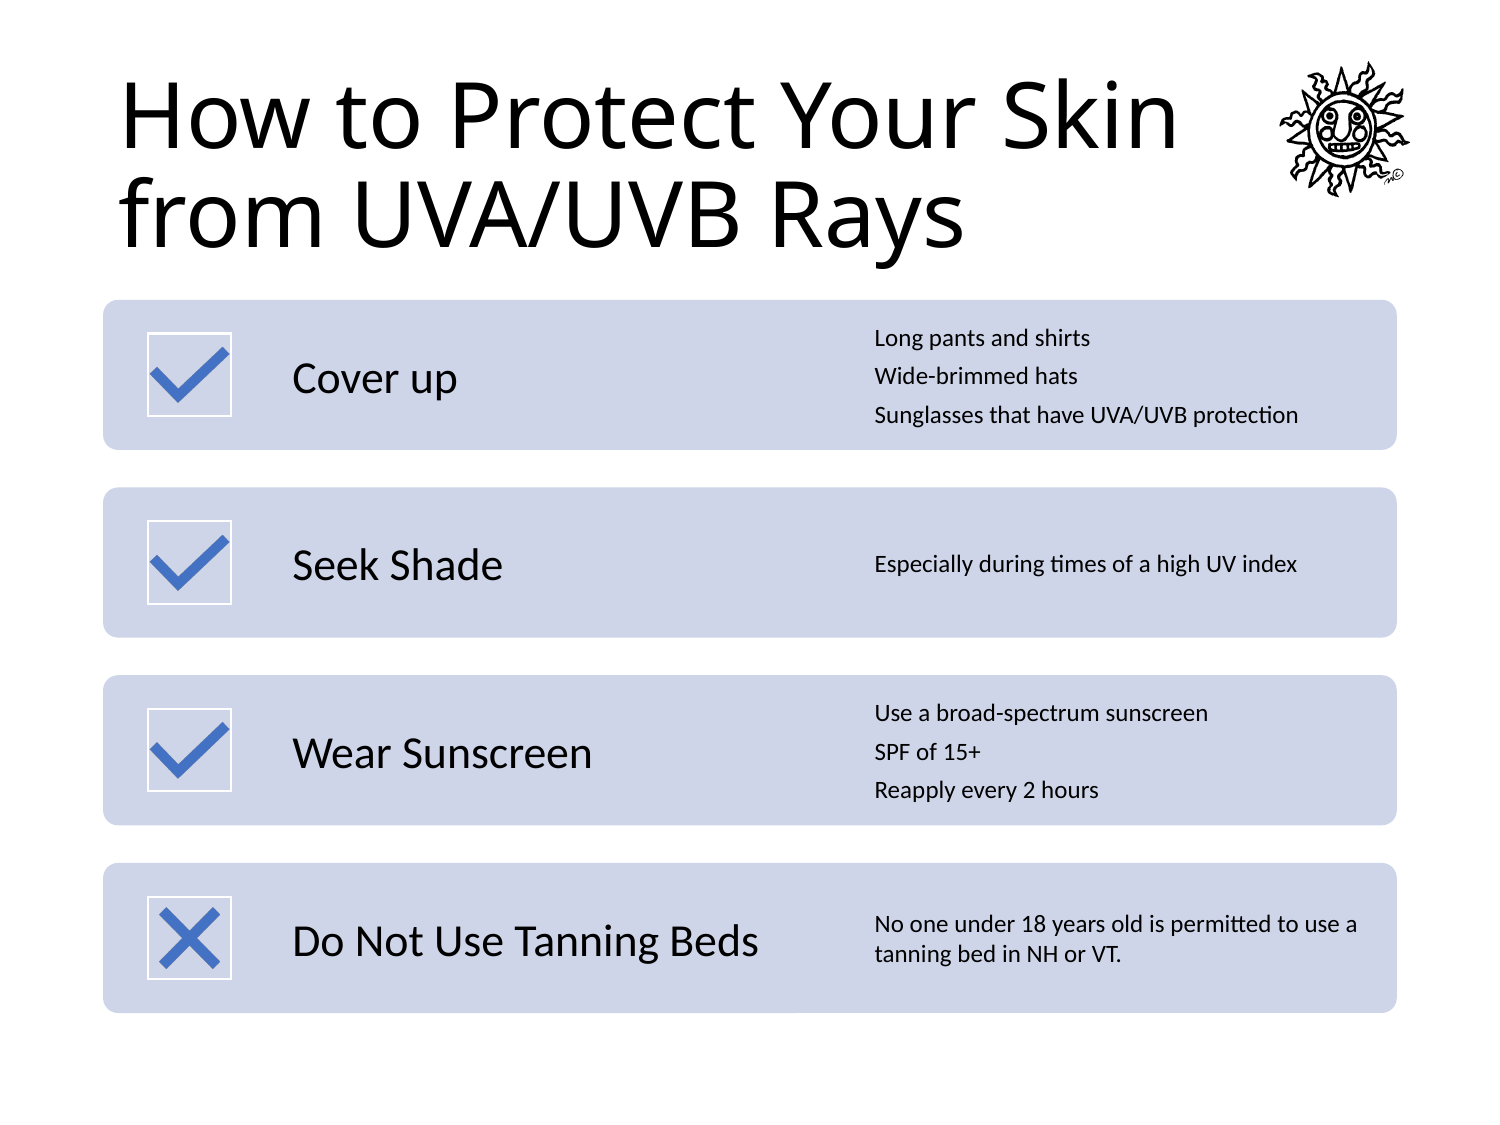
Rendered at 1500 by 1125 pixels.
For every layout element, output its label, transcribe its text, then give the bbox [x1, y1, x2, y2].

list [103, 299, 1397, 1014]
picture [1329, 59, 1413, 198]
title How to Protect Your Skin from UVA/UVB Rays [103, 59, 1329, 278]
